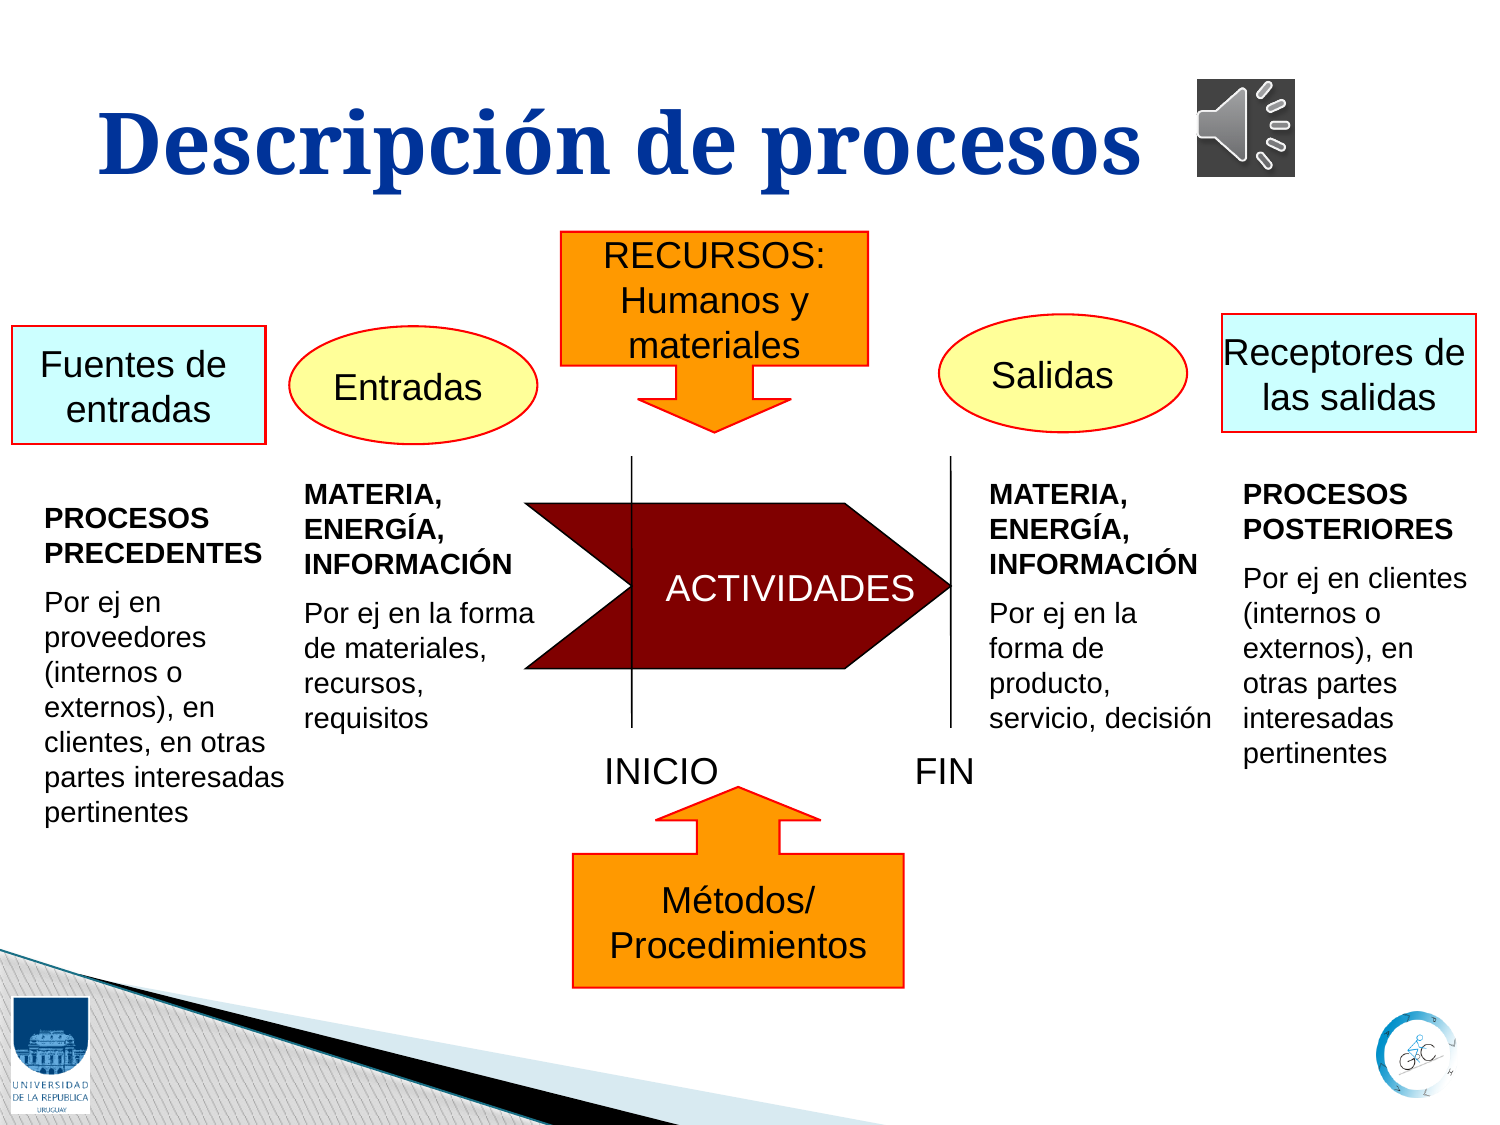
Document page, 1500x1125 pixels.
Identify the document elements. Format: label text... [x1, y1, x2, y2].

text_box Entradas [289, 326, 538, 445]
picture [11, 996, 90, 1114]
text_box RECURSOS: Humanos y materiales [560, 231, 868, 433]
picture [1195, 77, 1297, 179]
text_box MATERIA, ENERGÍA, INFORMACIÓN Por ej en la forma de materiales, recursos, requisitos [289, 467, 561, 742]
text_box PROCESOS PRECEDENTES Por ej en proveedores (internos o externos), en clientes, en otras partes interesadas pertinentes [29, 491, 302, 836]
text_box Salidas [938, 314, 1188, 433]
text_box ACTIVIDADES [632, 503, 950, 669]
picture [1376, 1011, 1458, 1098]
text_box MATERIA, ENERGÍA, INFORMACIÓN Por ej en la forma de producto, servicio, decisión [974, 467, 1228, 742]
text_box Receptores de las salidas [1222, 314, 1477, 433]
text_box ACTIVIDADES [561, 503, 631, 669]
text_box PROCESOS POSTERIORES Por ej en clientes (internos o externos), en otras partes interesadas pertinentes [1228, 467, 1500, 777]
text_box FIN [856, 739, 1034, 800]
text_box INICIO [572, 739, 750, 800]
title Descripción de procesos [82, 46, 1432, 235]
text_box Fuentes de entradas [11, 326, 266, 445]
text_box Métodos/ Procedimientos [572, 791, 904, 988]
